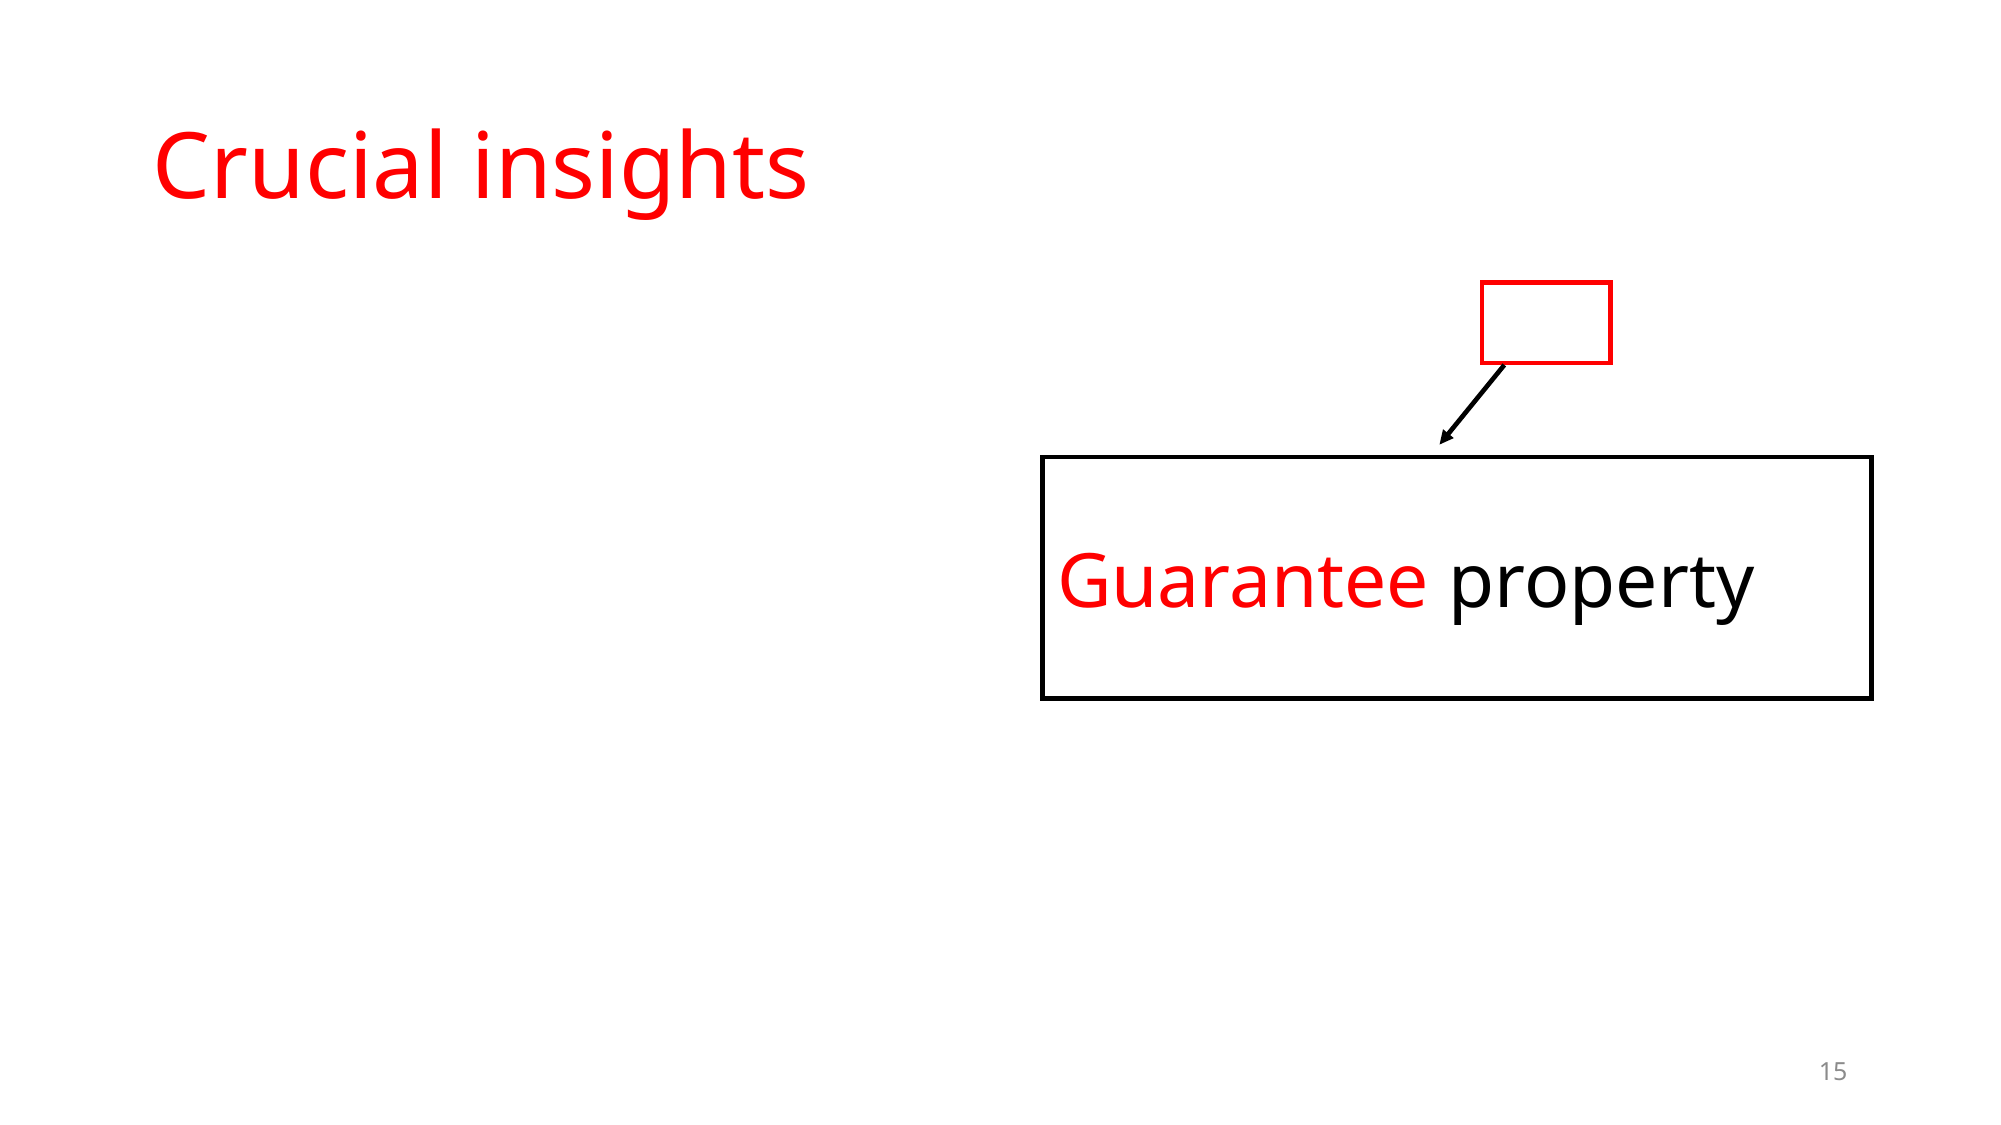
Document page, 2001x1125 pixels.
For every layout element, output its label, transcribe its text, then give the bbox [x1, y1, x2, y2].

text_box Guarantee property [1041, 456, 1873, 700]
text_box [1439, 364, 1505, 445]
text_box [282, 235, 1638, 405]
list [137, 255, 1863, 938]
slide_number 15 [1412, 1042, 1863, 1103]
title Crucial insights [137, 59, 1936, 278]
